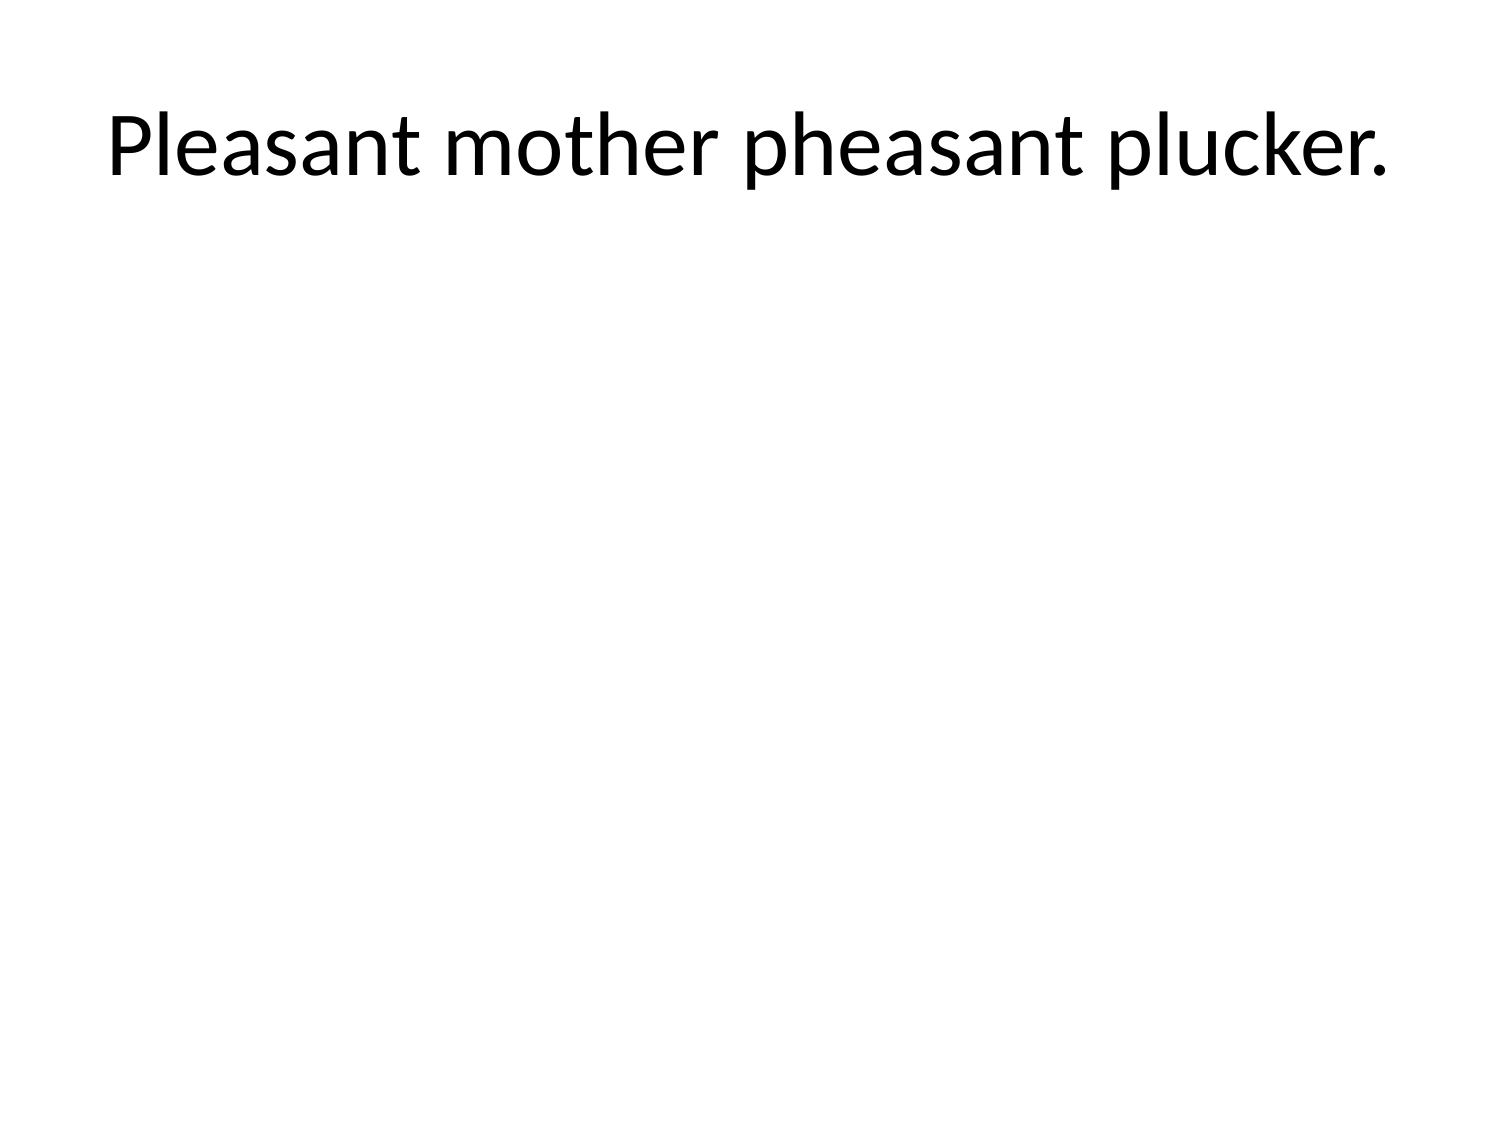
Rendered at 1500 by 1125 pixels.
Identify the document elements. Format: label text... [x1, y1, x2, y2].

title Pleasant mother pheasant plucker. [75, 45, 1425, 233]
